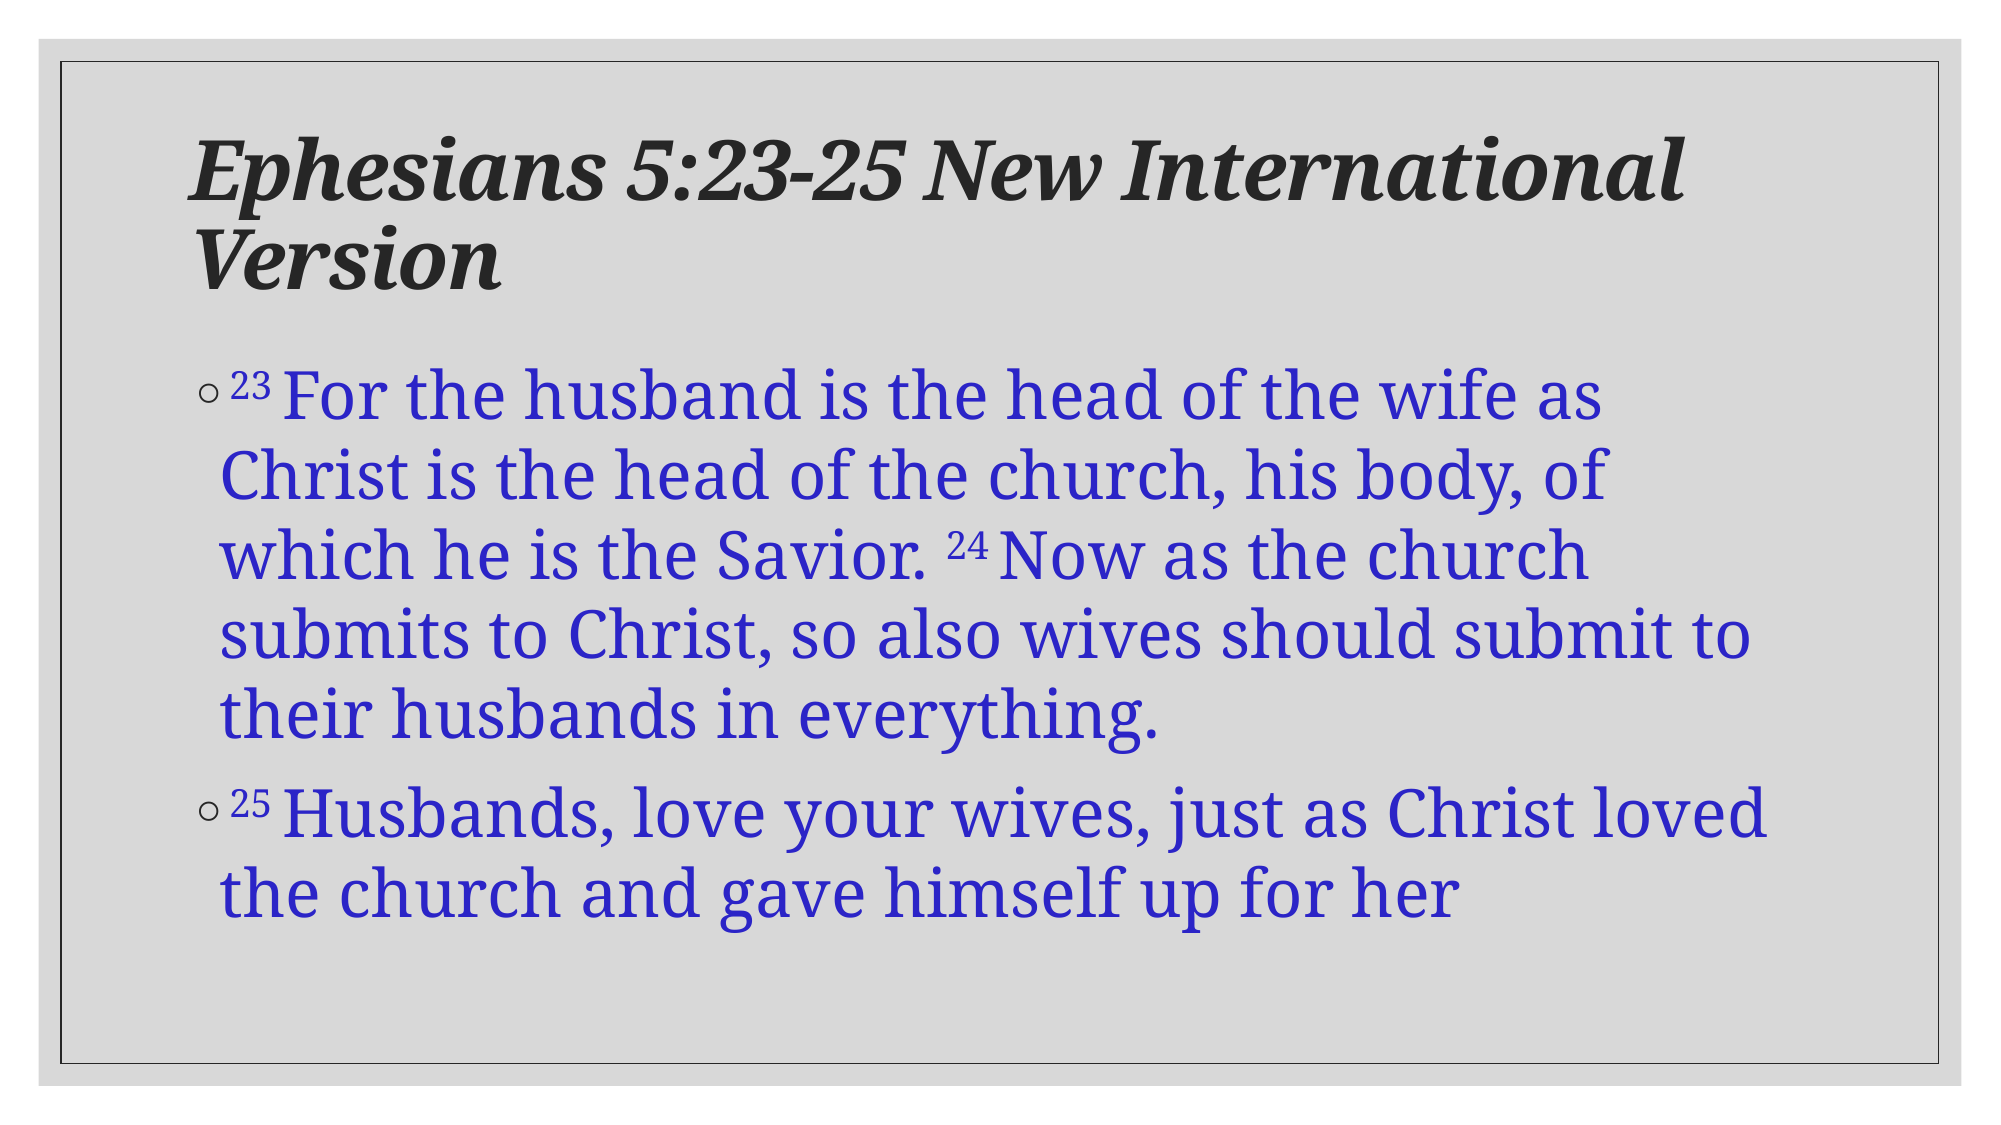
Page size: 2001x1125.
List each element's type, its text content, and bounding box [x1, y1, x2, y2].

list 23 For the husband is the head of the wife as Christ is the head of the church, his body, of which he is the Savior. 24 Now as the church submits to Christ, so also wives should submit to their husbands in everything. 25 Husbands, love your wives, just as Christ loved the church and gave himself up for her [174, 345, 1825, 977]
title Ephesians 5:23-25 New International Version [174, 105, 1825, 331]
picture [0, 0, 2001, 1125]
